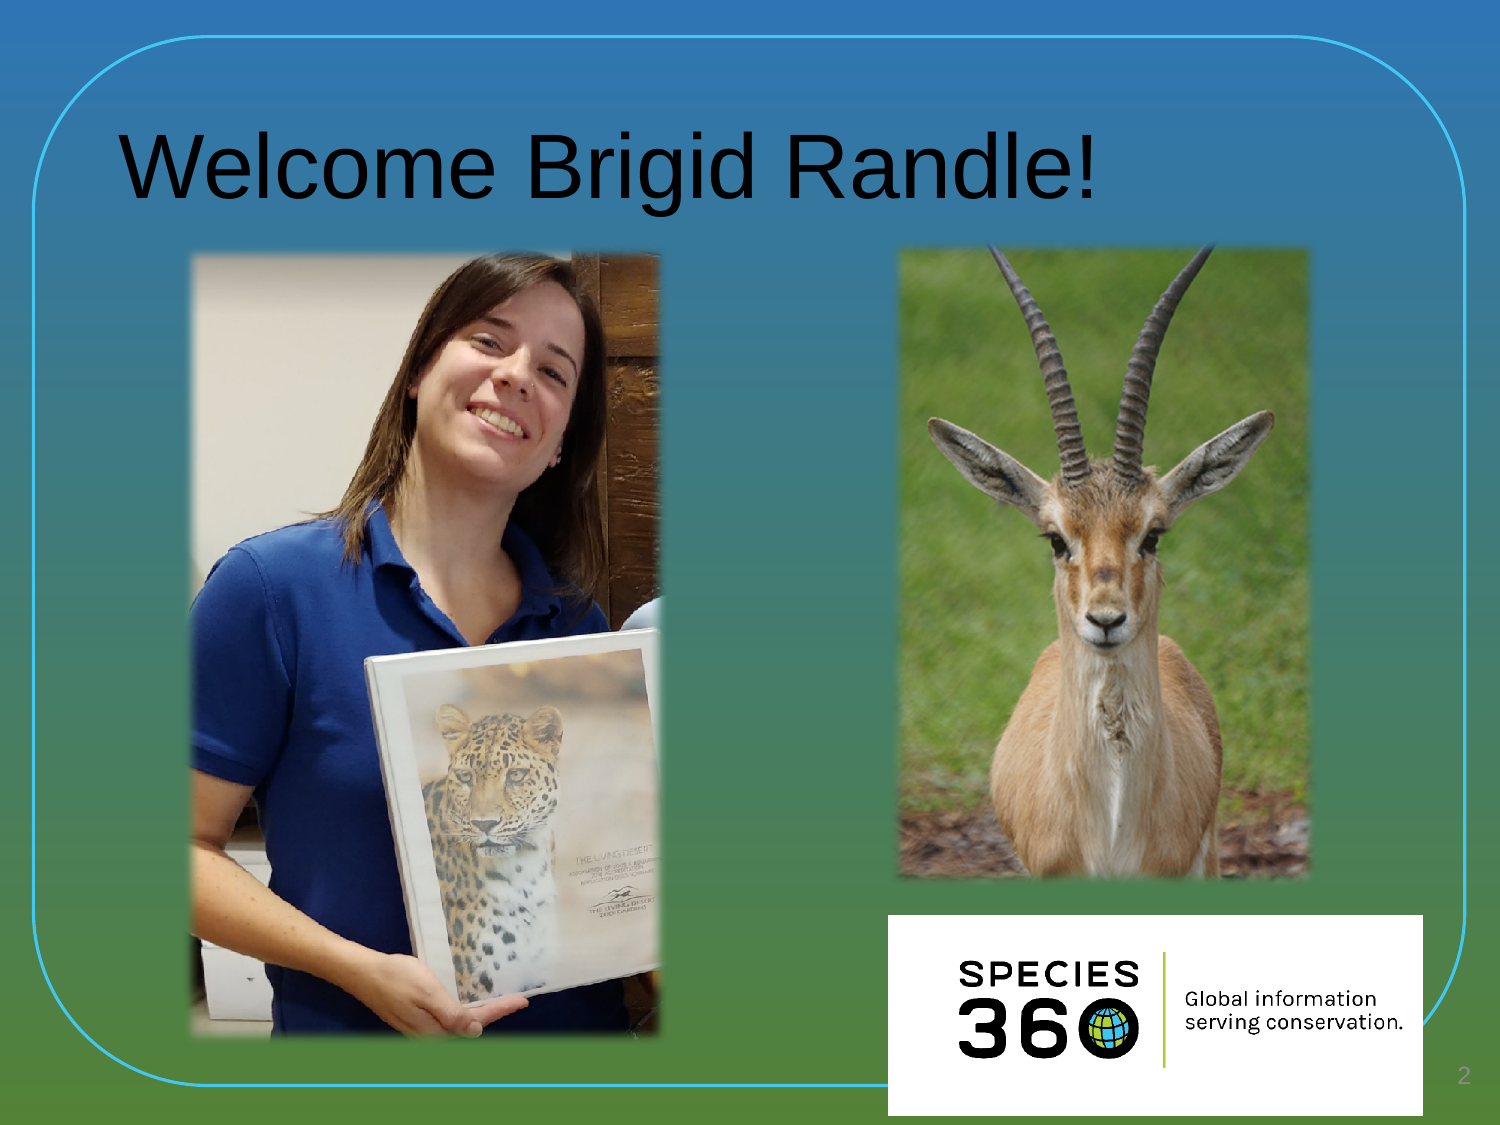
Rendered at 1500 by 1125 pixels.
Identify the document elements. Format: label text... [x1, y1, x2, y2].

picture [954, 944, 1407, 1075]
picture [889, 238, 1318, 887]
title Welcome Brigid Randle! [103, 59, 1397, 278]
picture [182, 244, 668, 1045]
slide_number 2 [1148, 1044, 1487, 1105]
